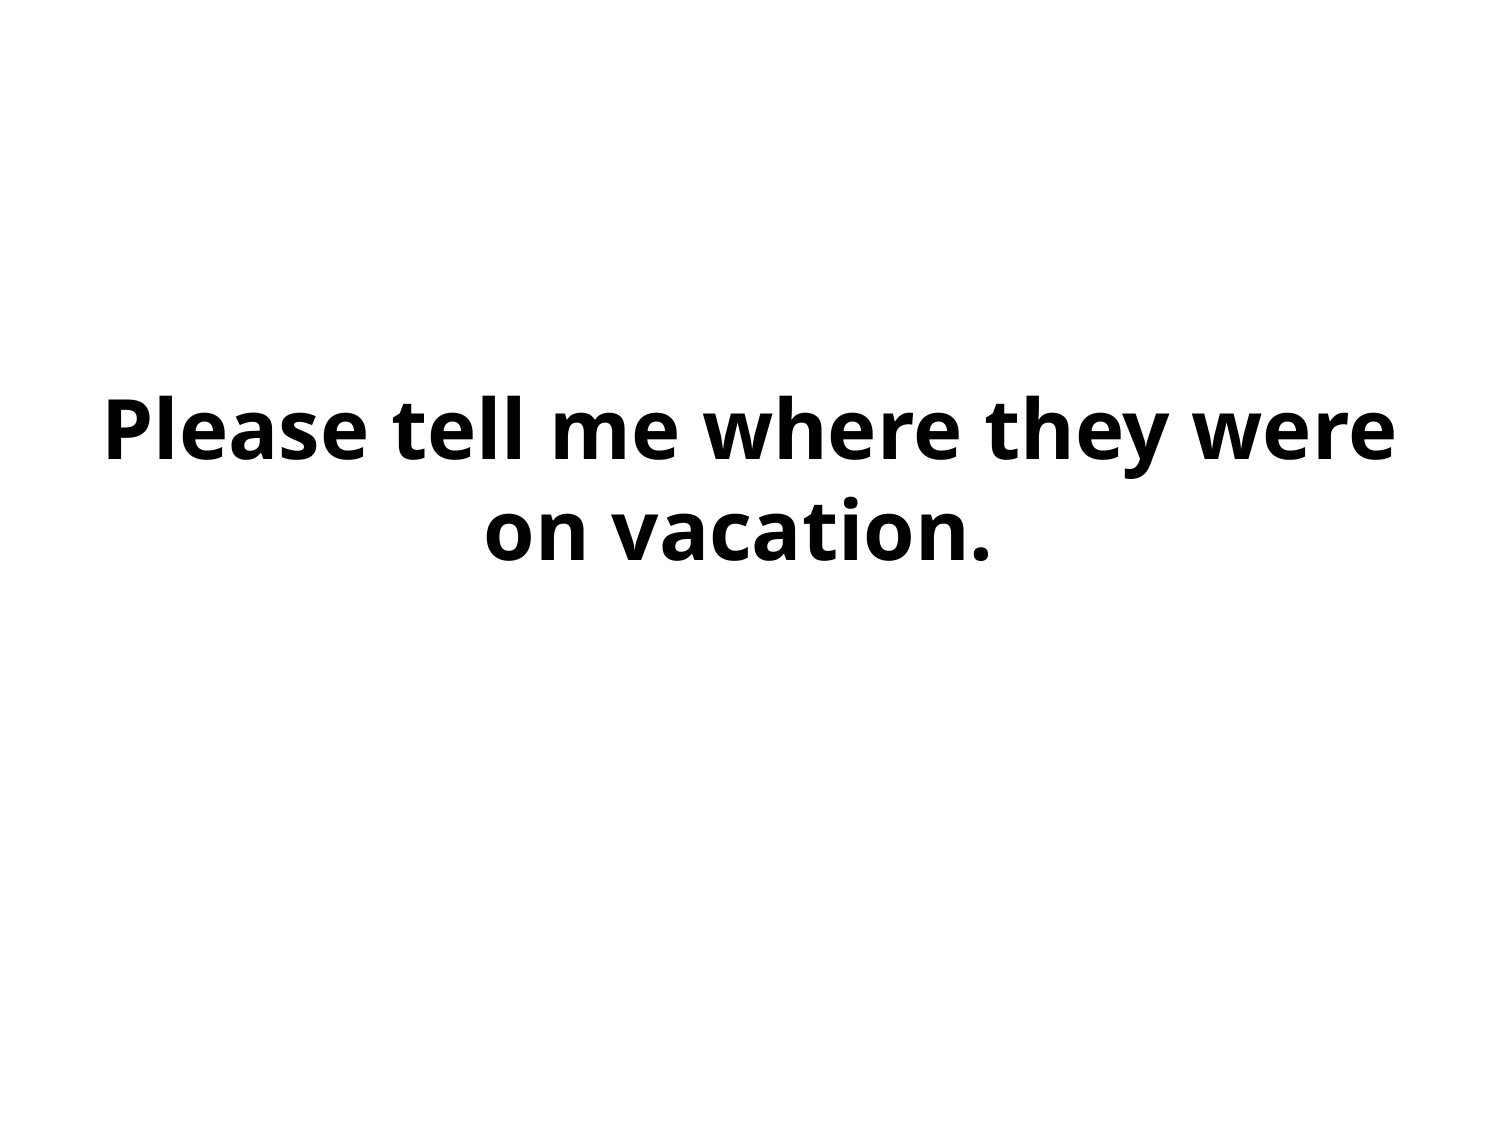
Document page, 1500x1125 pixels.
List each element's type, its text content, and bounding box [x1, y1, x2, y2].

text_box Please tell me where they were on vacation. [53, 356, 1447, 598]
